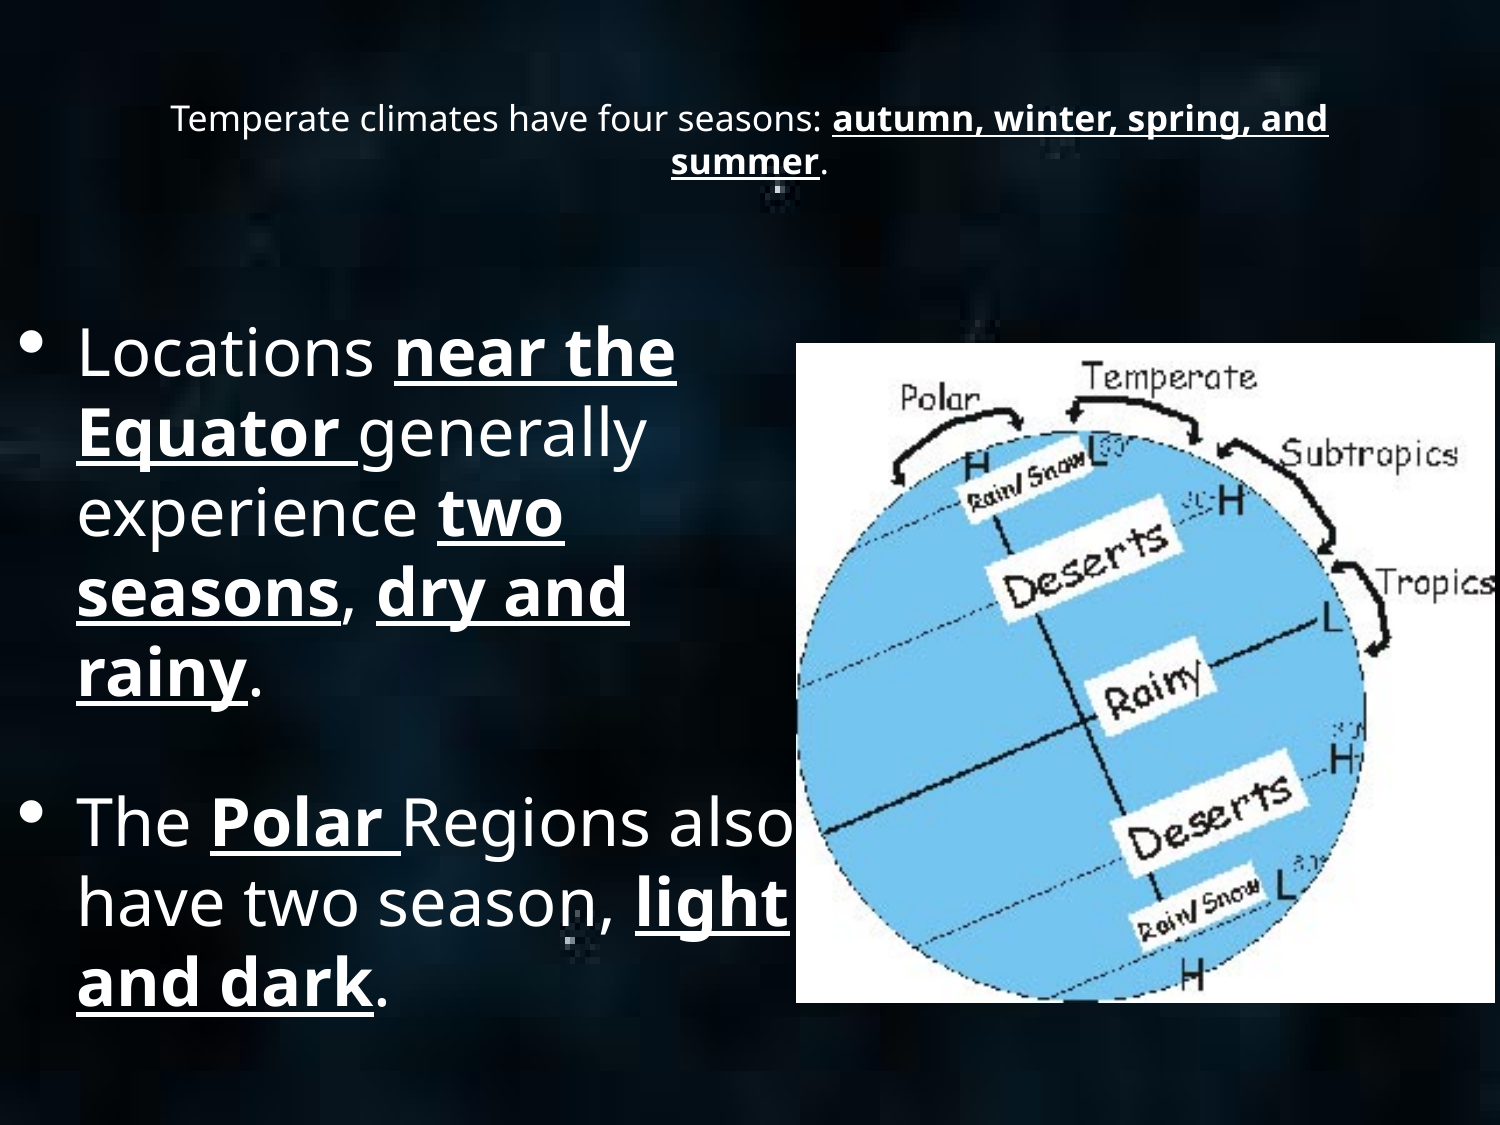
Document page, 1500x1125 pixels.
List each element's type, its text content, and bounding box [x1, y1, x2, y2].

list Locations near the Equator generally experience two seasons, dry and rainy. The Polar Regions also have two season, light and dark. [5, 301, 813, 1125]
title Temperate climates have four seasons: autumn, winter, spring, and summer. [75, 45, 1425, 233]
picture [0, 0, 1500, 1125]
